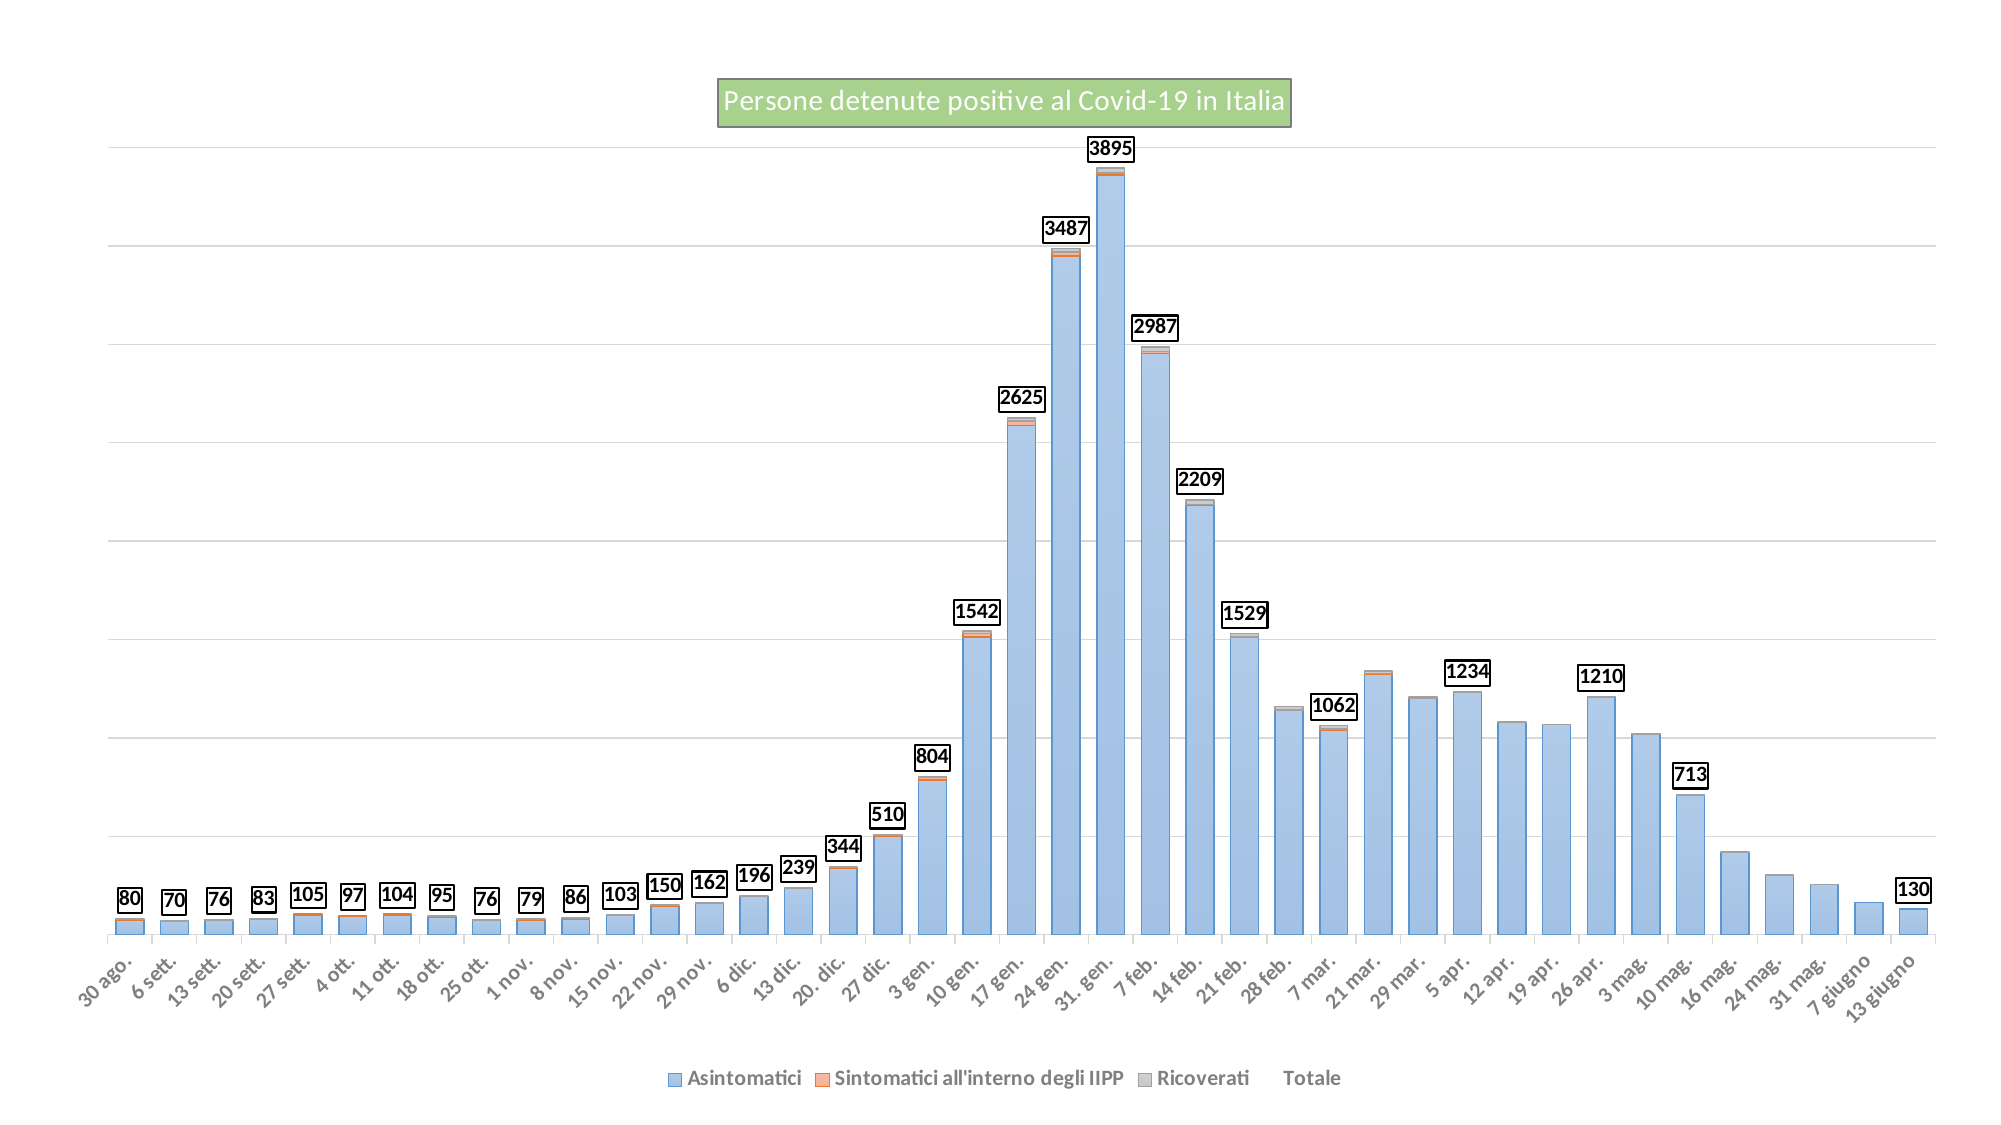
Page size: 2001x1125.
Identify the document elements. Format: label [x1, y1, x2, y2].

chart [35, 50, 1975, 1098]
